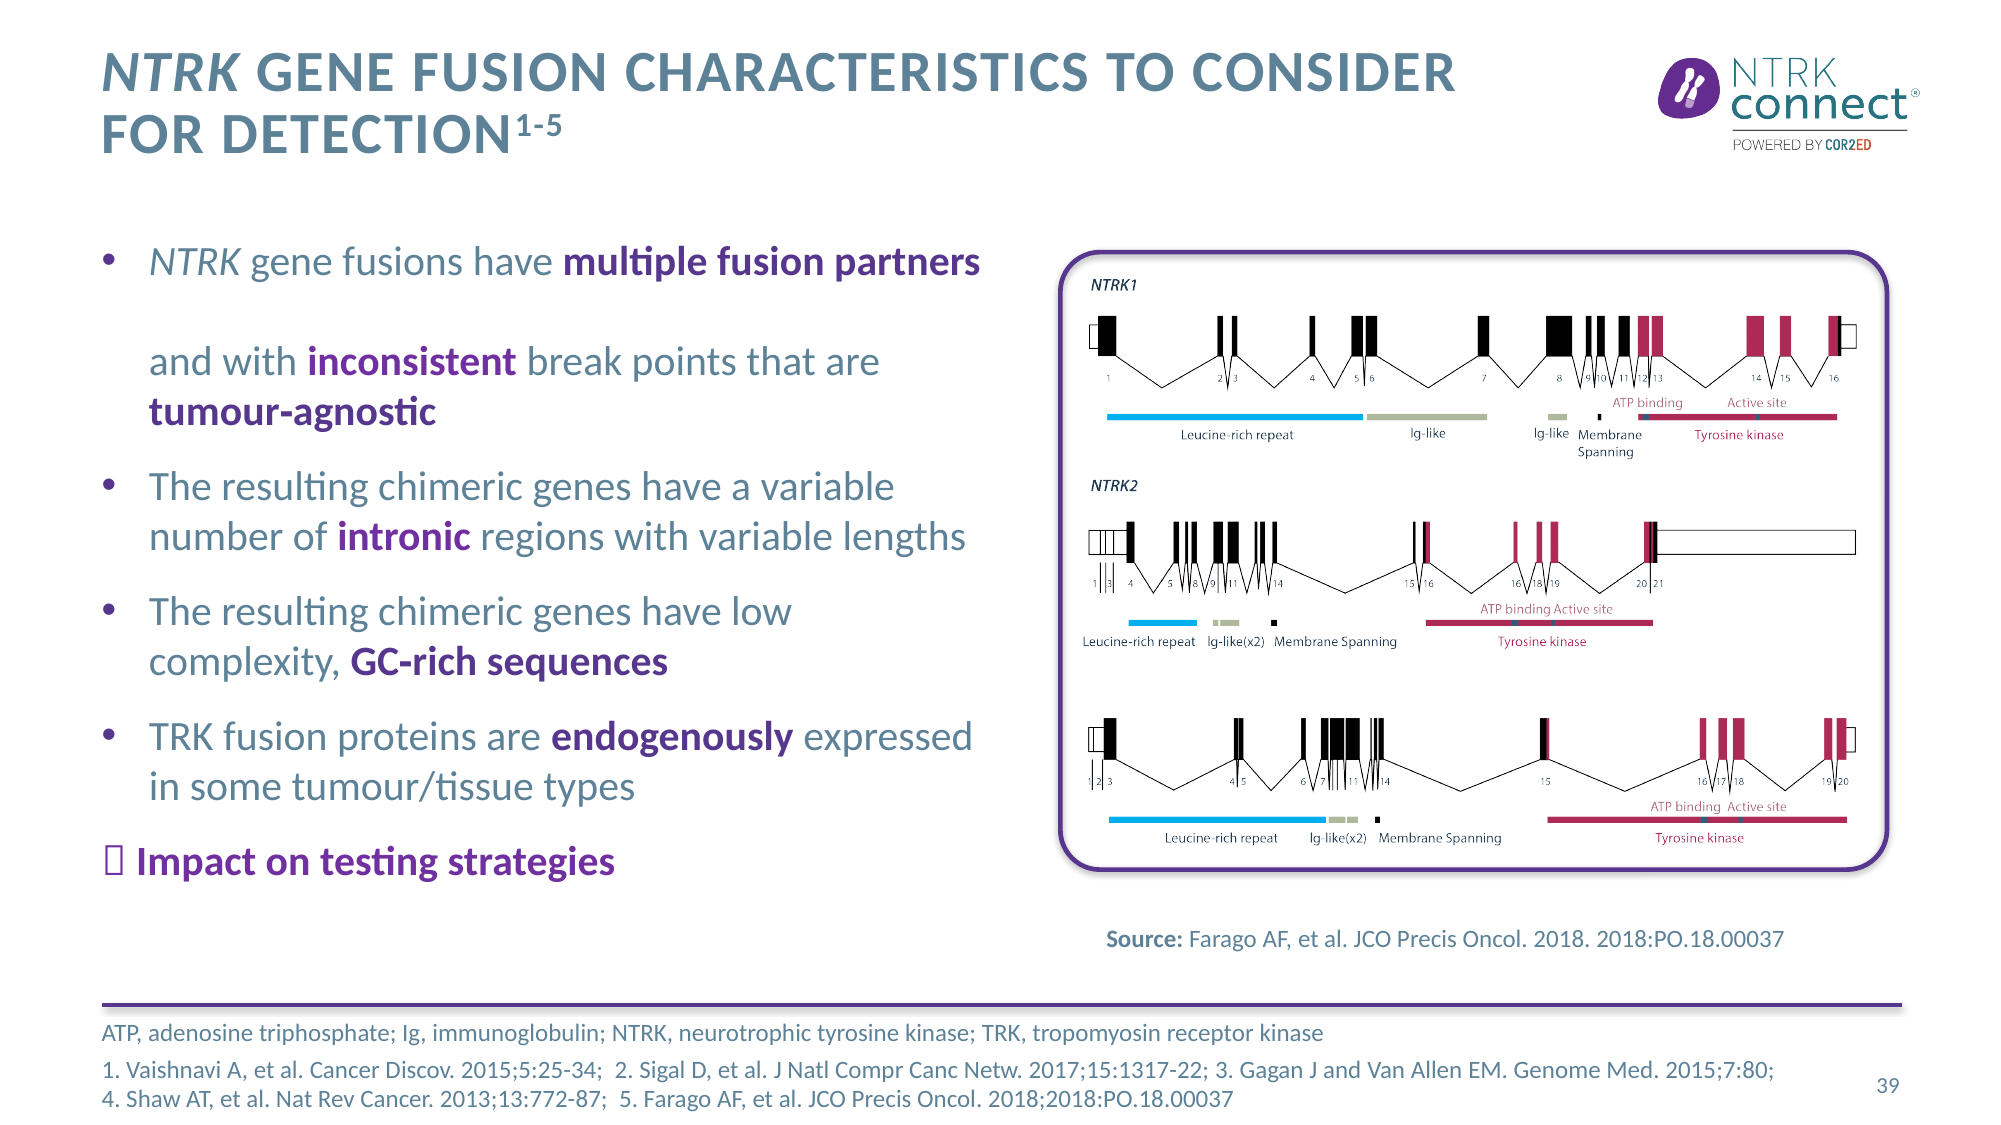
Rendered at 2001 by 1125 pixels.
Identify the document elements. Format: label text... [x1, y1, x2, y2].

text_box [1059, 251, 1888, 871]
text_box Source: Farago AF, et al. JCO Precis Oncol. 2018. 2018:PO.18.00037 [1106, 863, 1881, 952]
slide_number 39 [1771, 1054, 1900, 1115]
list NTRK gene fusions have multiple fusion partners and with inconsistent break points that are tumour‑agnostic The resulting chimeric genes have a variable number of intronic regions with variable lengths The resulting chimeric genes have low complexity, GC‑rich sequences TRK fusion proteins are endogenously expressed in some tumour/tissue types  Impact on testing strategies [101, 233, 989, 977]
picture [1082, 276, 1858, 847]
list ATP, adenosine triphosphate; Ig, immunoglobulin; NTRK, neurotrophic tyrosine kinase; TRK, tropomyosin receptor kinase 1. Vaishnavi A, et al. Cancer Discov. 2015;5:25-34; 2. Sigal D, et al. J Natl Compr Canc Netw. 2017;15:1317-22; 3. Gagan J and Van Allen EM. Genome Med. 2015;7:80; 4. Shaw AT, et al. Nat Rev Cancer. 2013;13:772-87; 5. Farago AF, et al. JCO Precis Oncol. 2018;2018:PO.18.00037 [101, 1035, 1851, 1095]
picture [1638, 44, 1933, 163]
title NTRK gene fusion characteristics to consider for detection1-5 [101, 40, 1536, 173]
